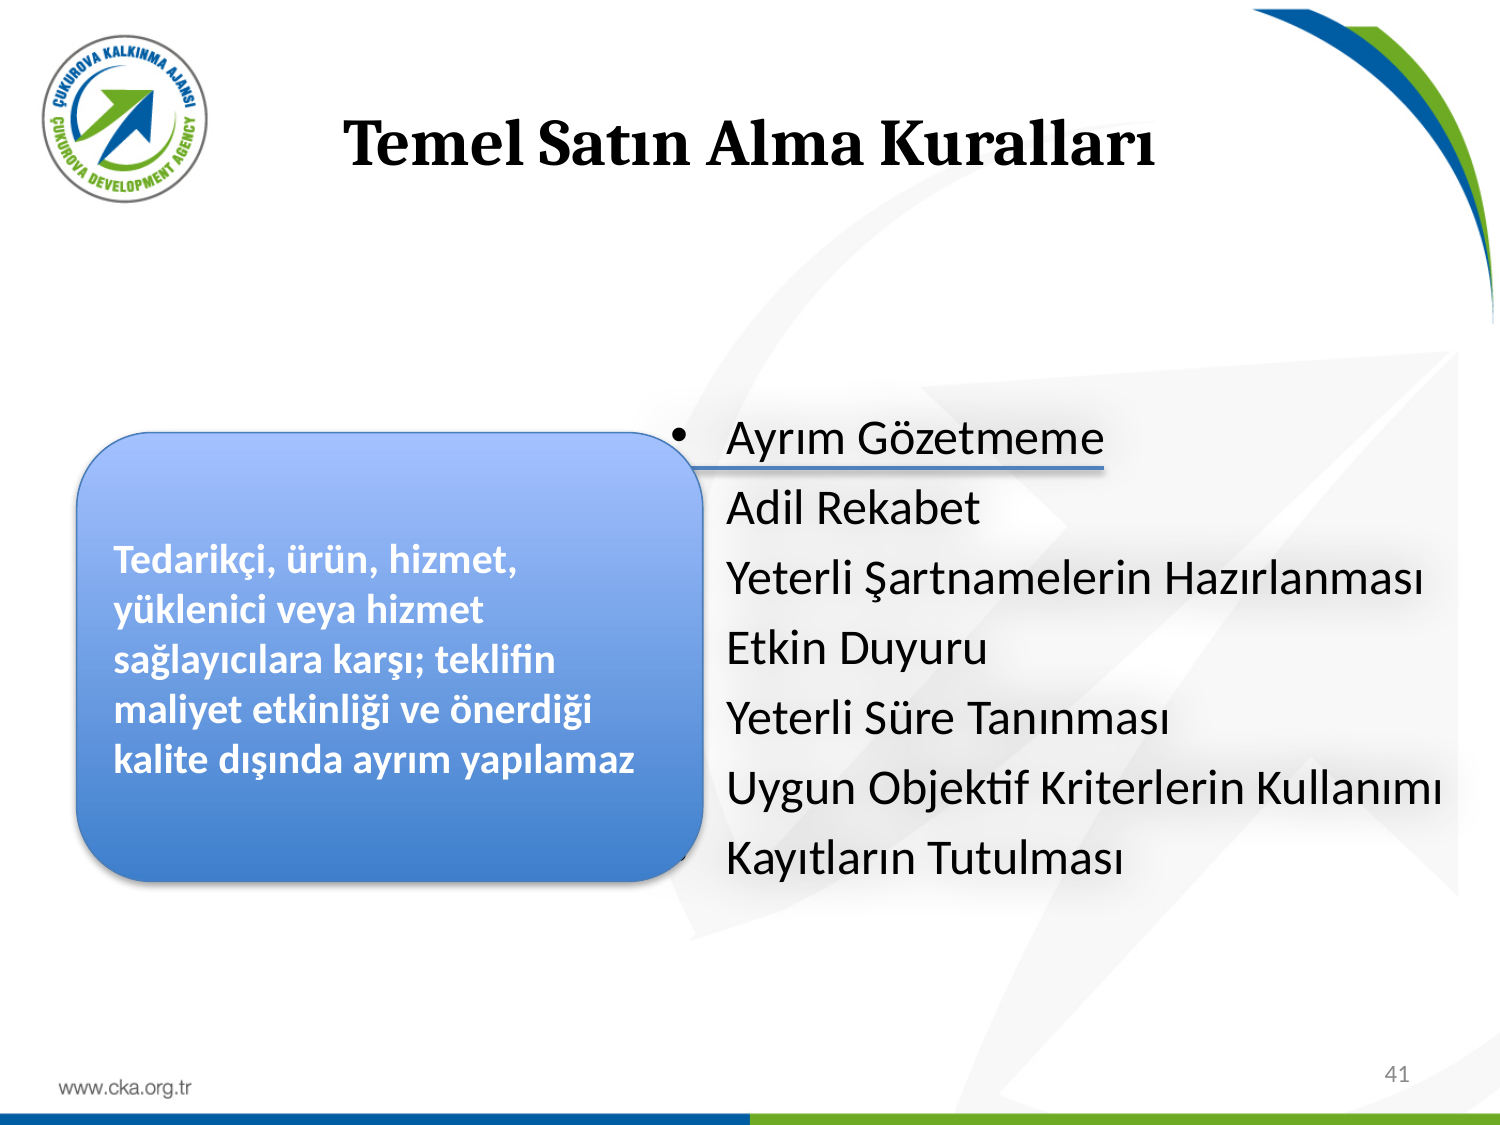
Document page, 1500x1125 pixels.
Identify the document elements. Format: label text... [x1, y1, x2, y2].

picture [0, 0, 1500, 1125]
list Ayrım Gözetmeme Adil Rekabet Yeterli Şartnamelerin Hazırlanması Etkin Duyuru Yeterli Süre Tanınması Uygun Objektif Kriterlerin Kullanımı Kayıtların Tutulması [655, 396, 1471, 918]
slide_number 41 [1074, 1042, 1425, 1103]
text_box Tedarikçi, ürün, hizmet, yüklenici veya hizmet sağlayıcılara karşı; teklifin maliyet etkinliği ve önerdiği kalite dışında ayrım yapılamaz [75, 431, 704, 883]
title Temel Satın Alma Kuralları [74, 44, 1426, 233]
